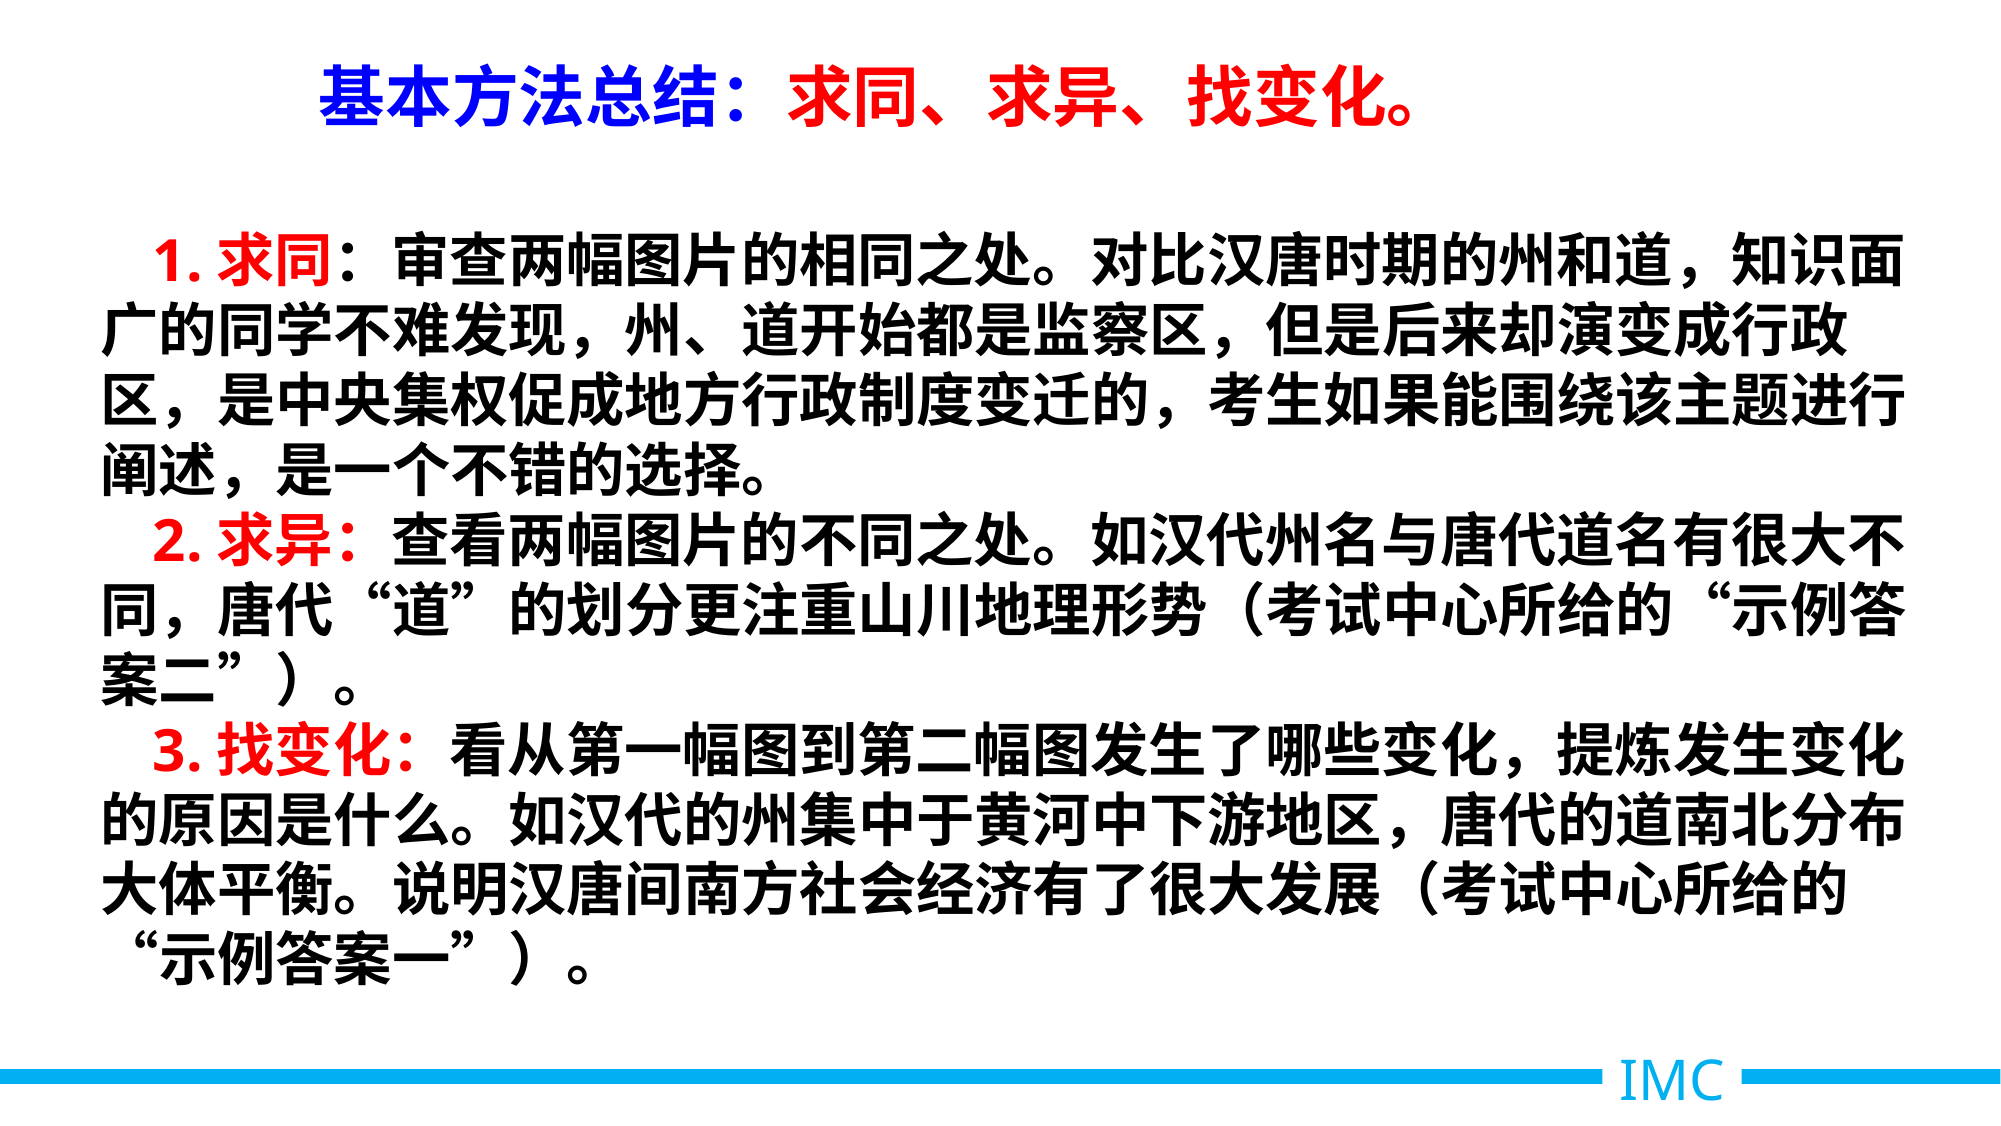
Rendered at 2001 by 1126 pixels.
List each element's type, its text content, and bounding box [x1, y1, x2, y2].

text_box 基本方法总结：求同、求异、找变化。 [97, 47, 1909, 143]
text_box 1.求同：审查两幅图片的相同之处。对比汉唐时期的州和道，知识面广的同学不难发现，州、道开始都是监察区，但是后来却演变成行政区，是中央集权促成地方行政制度变迁的，考生如果能围绕该主题进行阐述，是一个不错的选择。 2.求异：查看两幅图片的不同之处。如汉代州名与唐代道名有很大不同，唐代“道”的划分更注重山川地理形势（考试中心所给的“示例答案二”）。 3.找变化：看从第一幅图到第二幅图发生了哪些变化，提炼发生变化的原因是什么。如汉代的州集中于黄河中下游地区，唐代的道南北分布大体平衡。说明汉唐间南方社会经济有了很大发展（考试中心所给的“示例答案一”）。 [86, 215, 1962, 1000]
